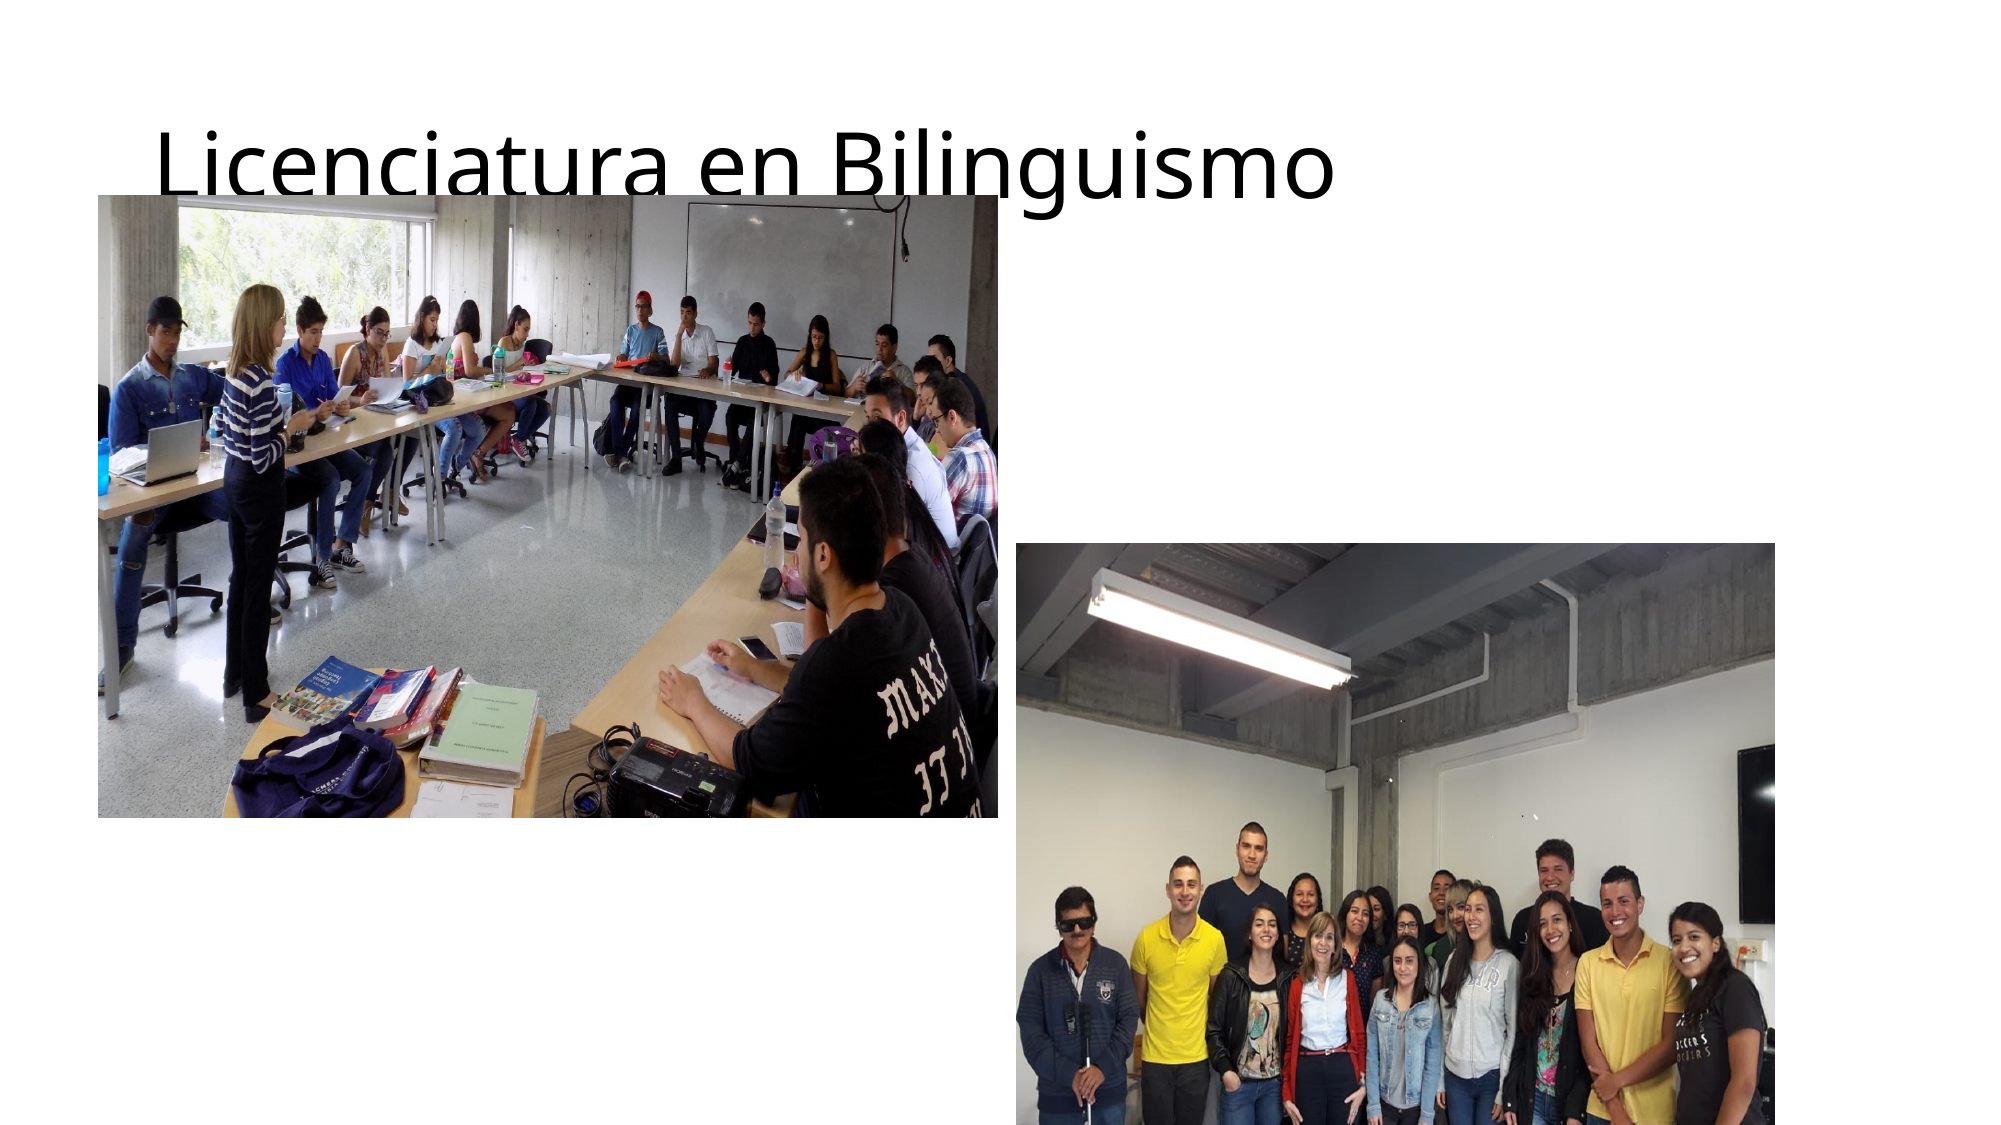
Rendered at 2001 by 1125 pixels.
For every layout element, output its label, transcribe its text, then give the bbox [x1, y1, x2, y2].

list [98, 195, 998, 818]
picture [1016, 543, 1775, 1125]
title Licenciatura en Bilinguismo [137, 59, 1863, 278]
